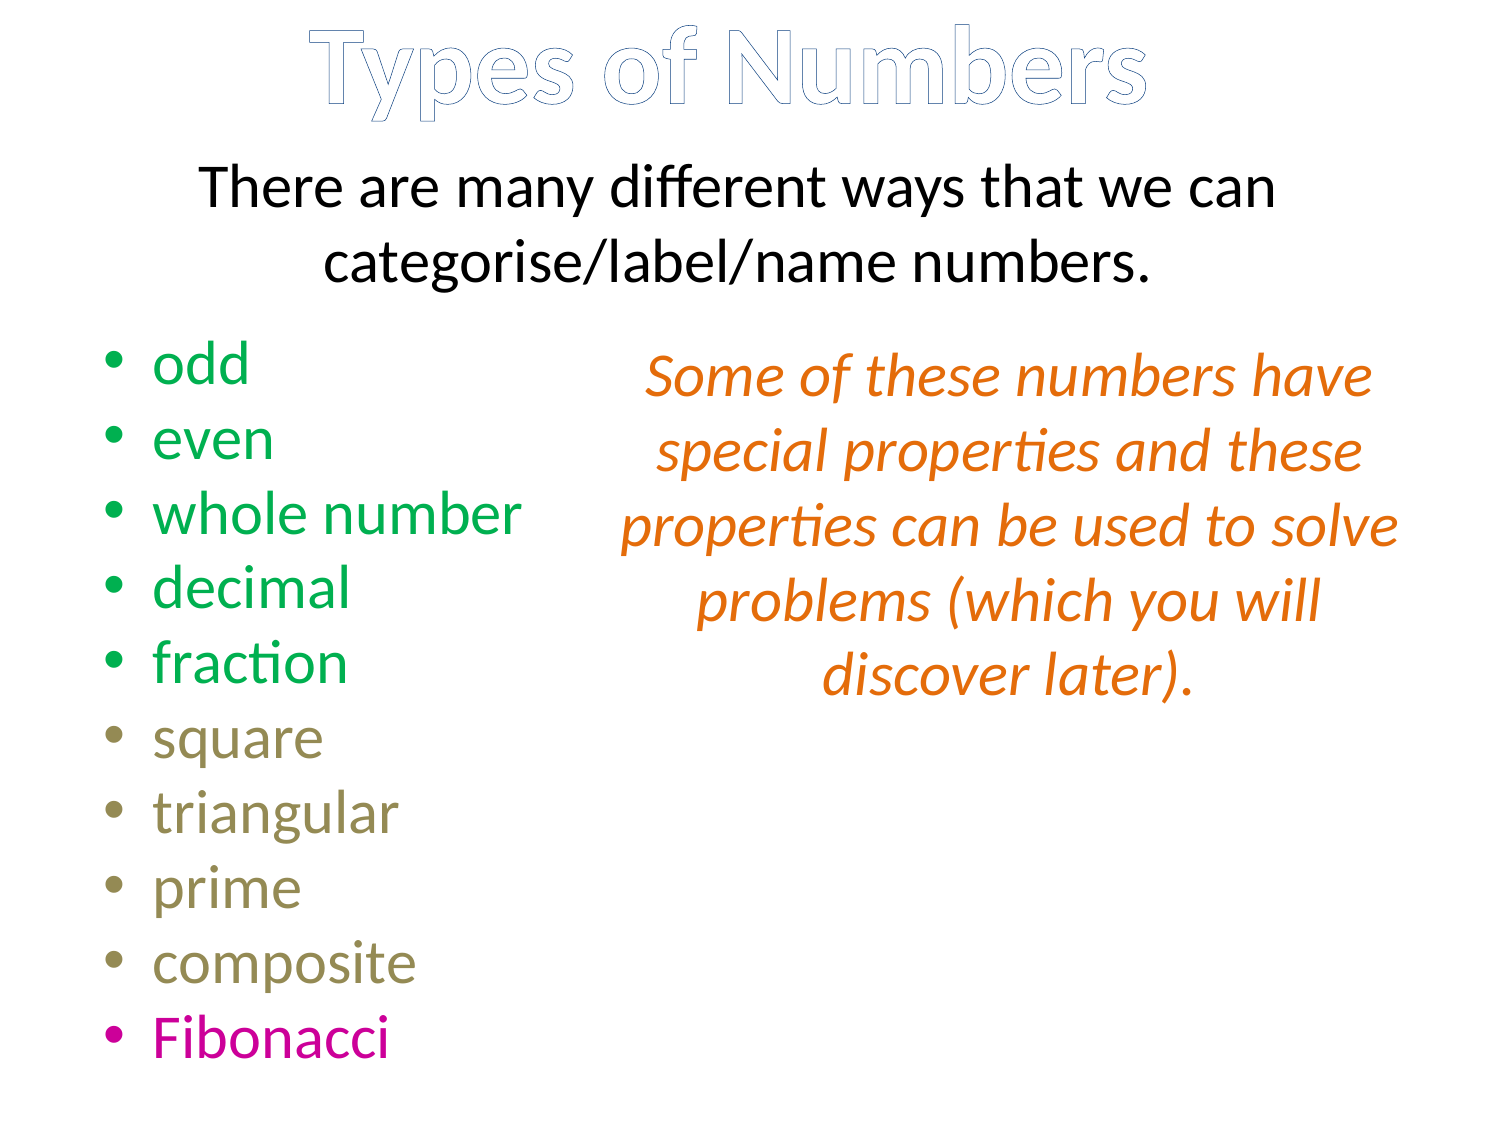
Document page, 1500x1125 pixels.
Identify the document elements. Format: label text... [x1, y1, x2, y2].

text_box Types of Numbers [293, 0, 1165, 134]
text_box odd even whole number decimal fraction square triangular prime composite Fibonacci [88, 314, 668, 1125]
text_box Some of these numbers have special properties and these properties can be used to solve problems (which you will discover later). [572, 326, 1447, 716]
text_box There are many different ways that we can categorise/label/name numbers. [64, 137, 1412, 377]
